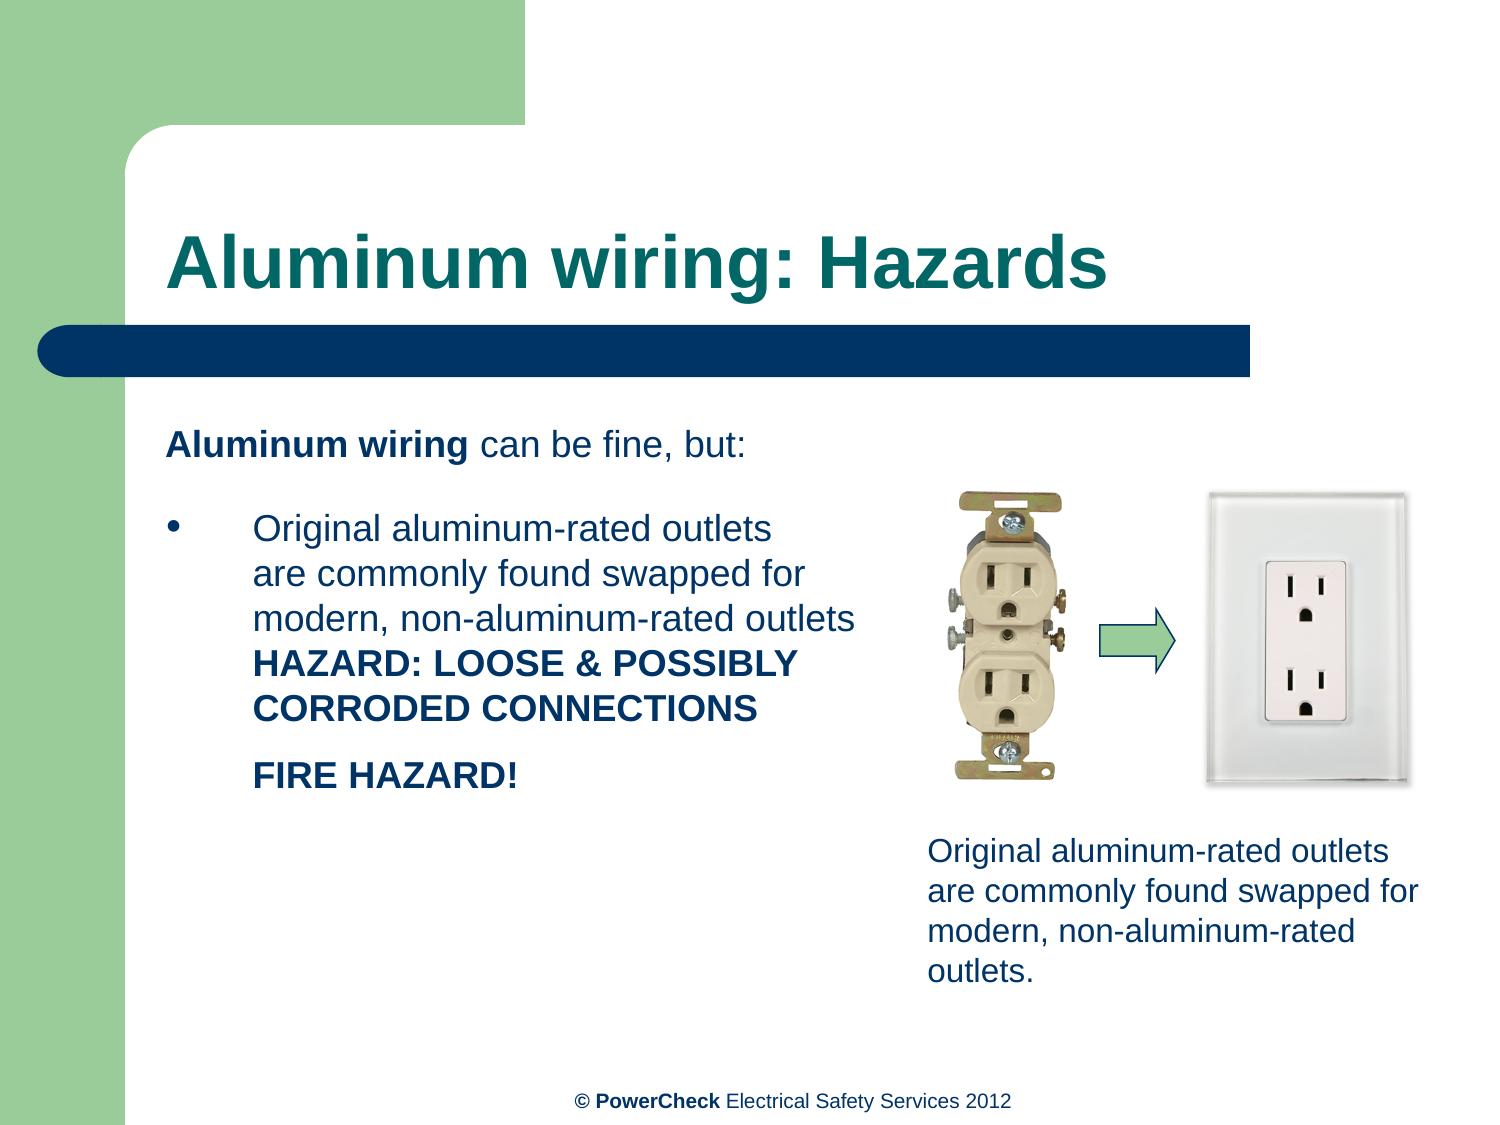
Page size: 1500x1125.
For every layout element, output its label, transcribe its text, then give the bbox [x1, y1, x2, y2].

text_box [1154, 609, 1160, 672]
footer © PowerCheck Electrical Safety Services 2012 [469, 1079, 1117, 1121]
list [862, 491, 1151, 780]
list Aluminum wiring can be fine, but: Original aluminum-rated outlets are commonly found swapped for modern, non-aluminum-rated outlets HAZARD: LOOSE & POSSIBLY CORRODED CONNECTIONS FIRE HAZARD! [150, 412, 913, 1025]
picture [1165, 459, 1444, 823]
title Aluminum wiring: Hazards [150, 125, 1463, 313]
text_box Original aluminum-rated outlets are commonly found swapped for modern, non-aluminum-rated outlets. [912, 821, 1438, 997]
